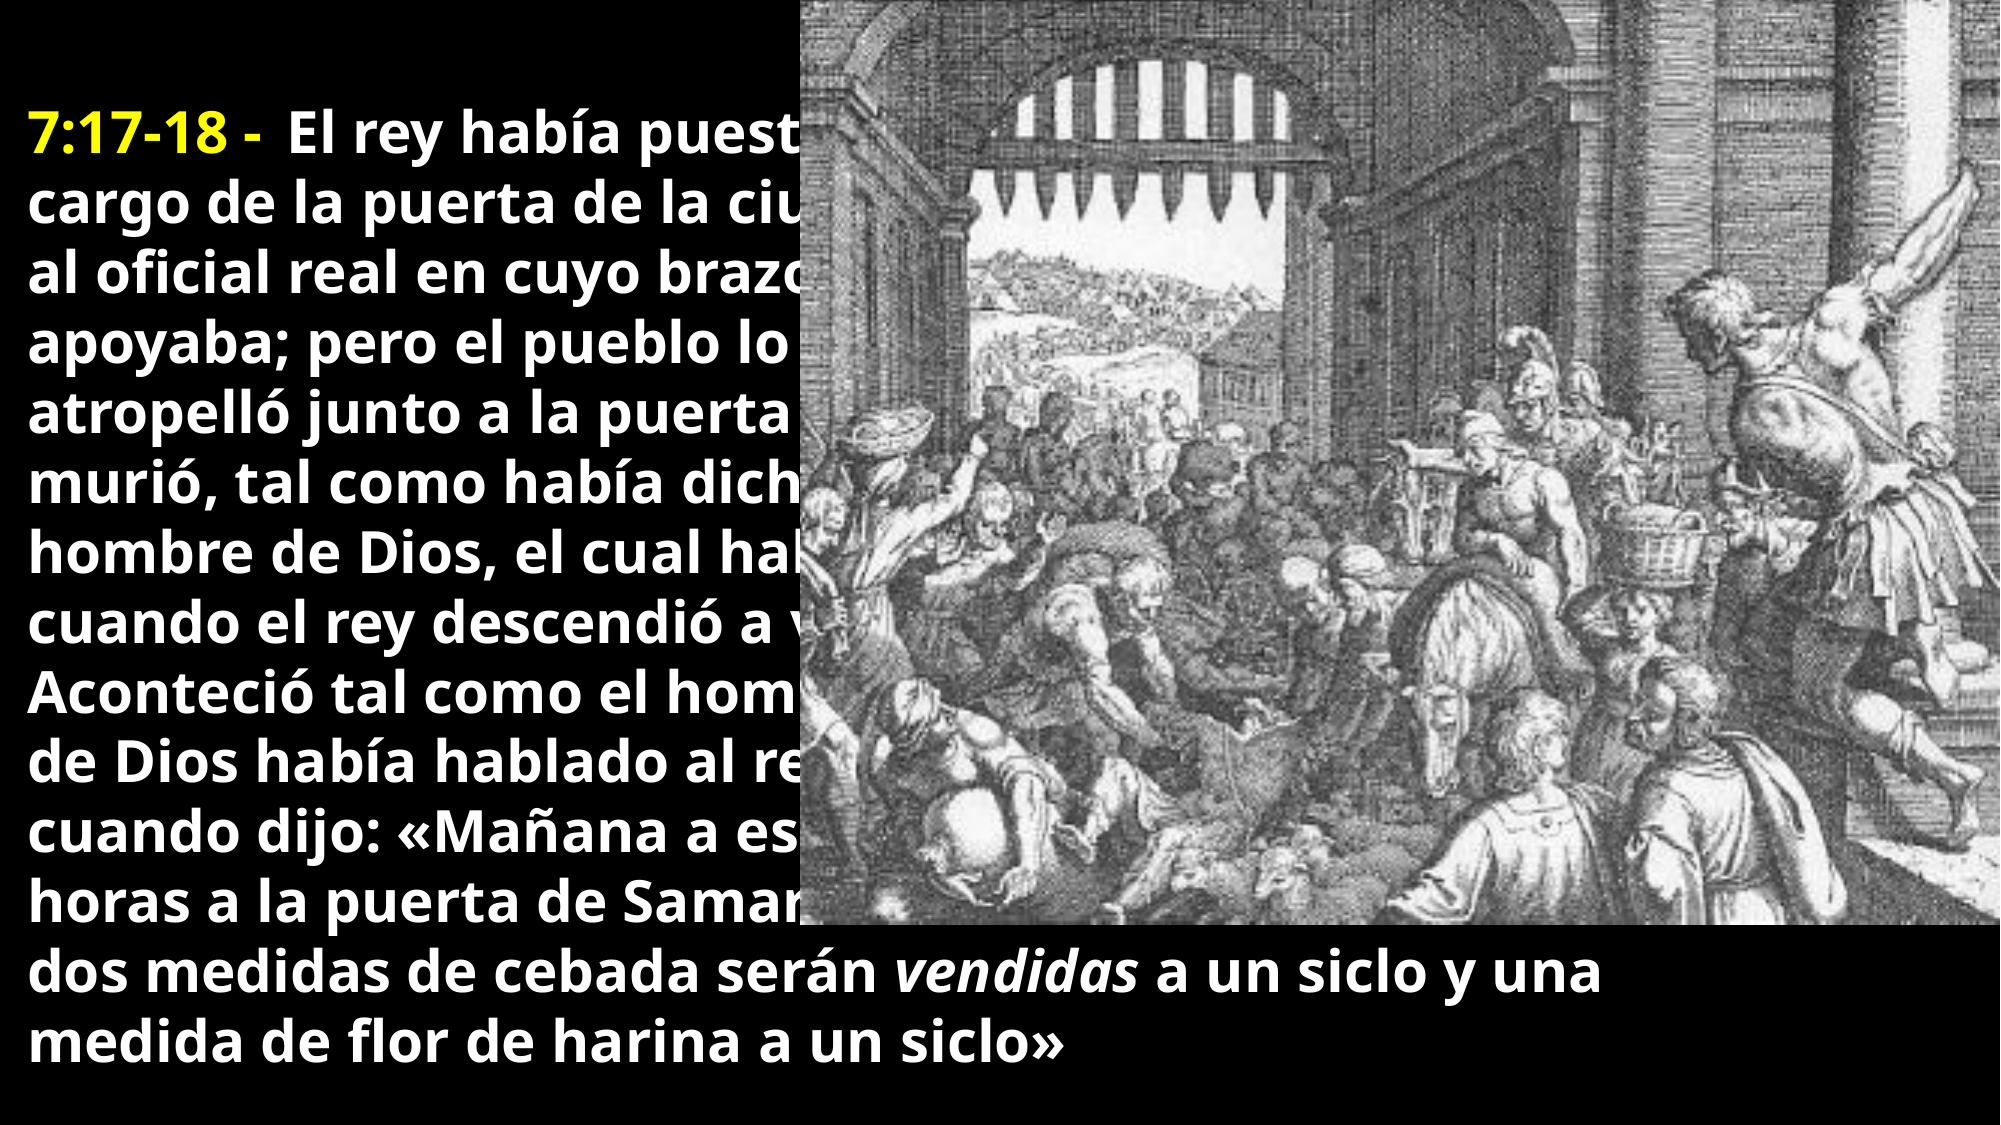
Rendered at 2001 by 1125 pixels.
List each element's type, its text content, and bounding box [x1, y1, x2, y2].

text_box 7:17-18 - El rey había puesto a cargo de la puerta de la ciudad al oficial real en cuyo brazo se apoyaba; pero el pueblo lo atropelló junto a la puerta y murió, tal como había dicho el hombre de Dios, el cual habló cuando el rey descendió a verlo. Aconteció tal como el hombre de Dios había hablado al rey, cuando dijo: «Mañana a estas horas a la puerta de Samaria dos medidas de cebada serán vendidas a un siclo y una medida de flor de harina a un siclo» [12, 87, 1763, 1082]
picture [799, 0, 2000, 925]
